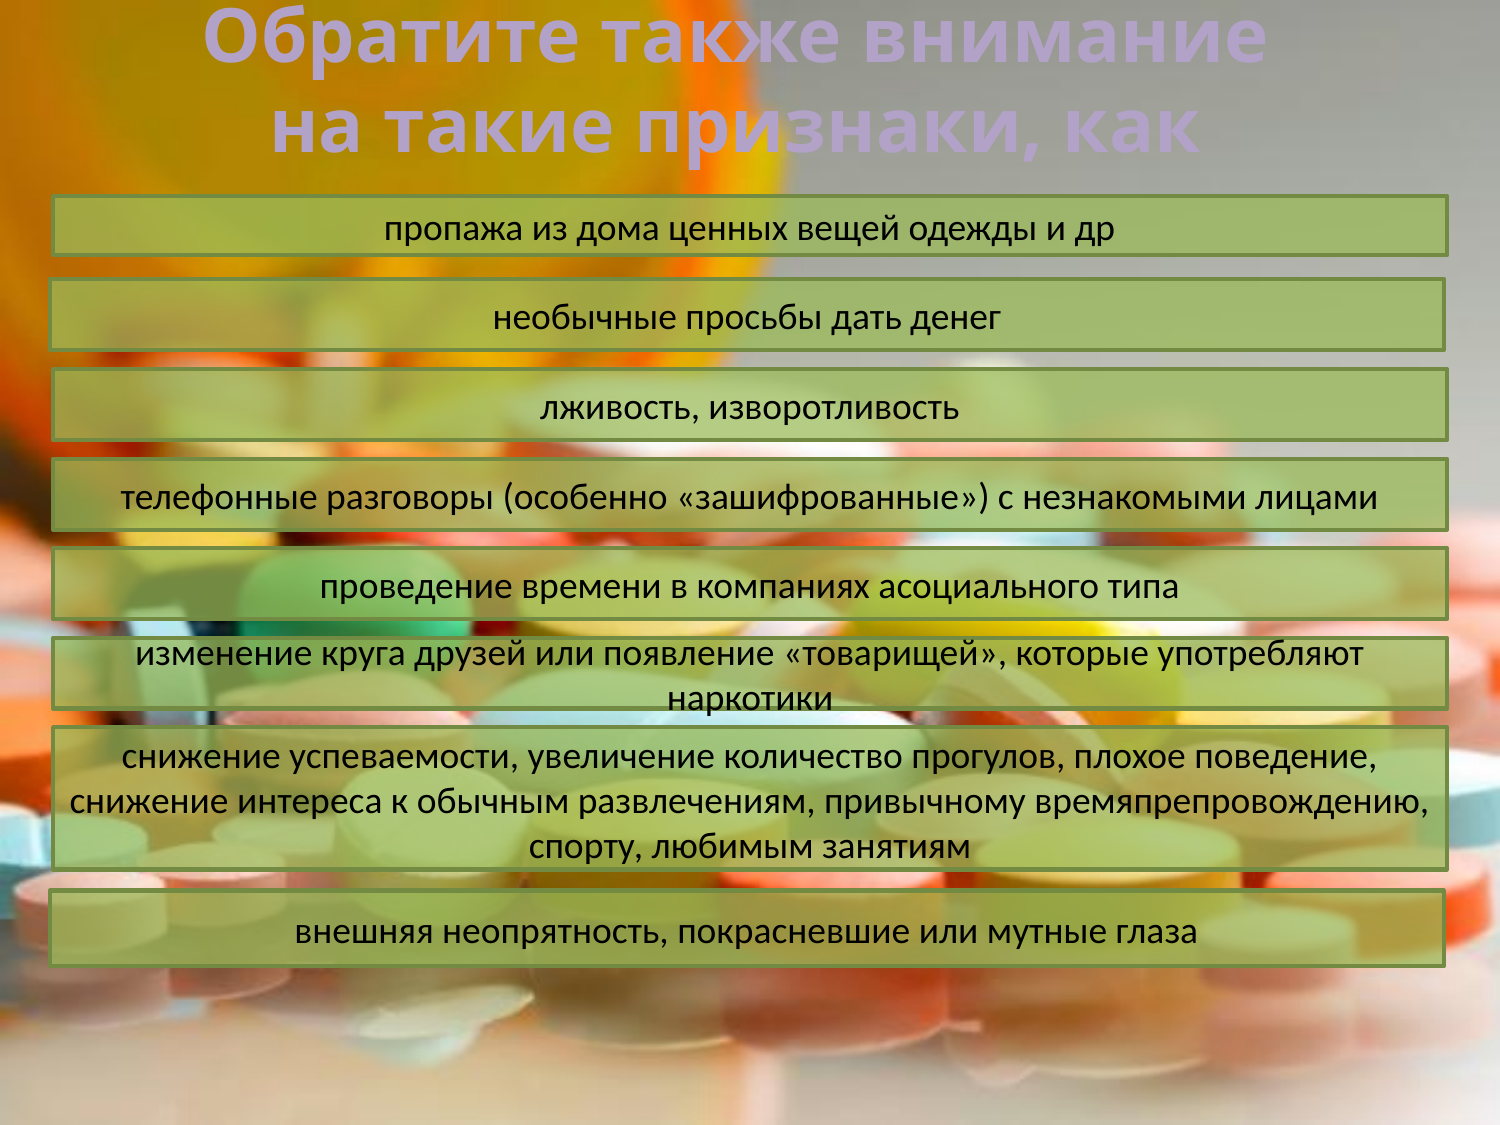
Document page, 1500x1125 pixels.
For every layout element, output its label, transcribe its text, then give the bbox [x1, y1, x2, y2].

text_box снижение успеваемости, увеличение количество прогулов, плохое поведение, снижение интереса к обычным развлечениям, привычному времяпрепровождению, спорту, любимым занятиям [51, 725, 1449, 872]
text_box изменение круга друзей или появление «товарищей», которые употребляют наркотики [51, 636, 1449, 711]
text_box проведение времени в компаниях асоциального типа [51, 546, 1449, 621]
text_box внешняя неопрятность, покрасневшие или мутные глаза [48, 888, 1446, 968]
text_box телефонные разговоры (особенно «зашифрованные») с незнакомыми лицами [51, 457, 1449, 532]
text_box лживость, изворотливость [51, 367, 1449, 442]
text_box необычные просьбы дать денег [48, 277, 1446, 352]
text_box пропажа из дома ценных вещей одежды и др [51, 194, 1449, 257]
picture [0, 0, 1500, 1125]
title Обратите также внимание на такие признаки, как [135, 30, 1335, 124]
